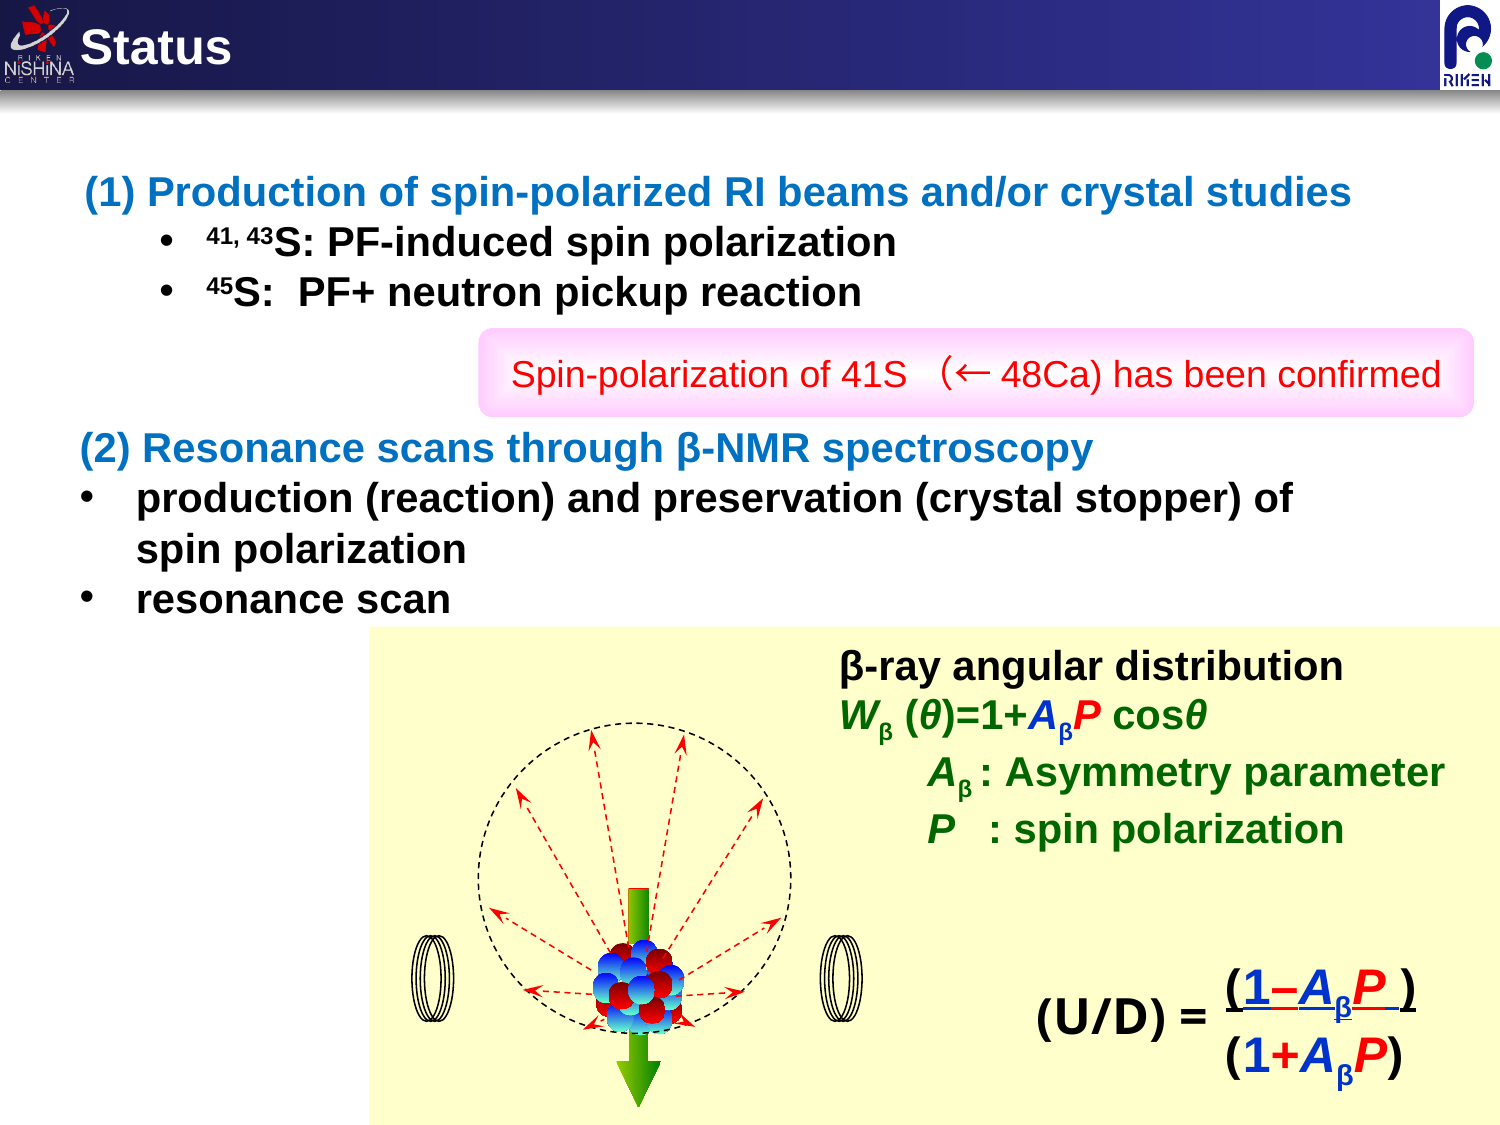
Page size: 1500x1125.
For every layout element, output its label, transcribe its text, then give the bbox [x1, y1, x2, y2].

text_box Spin-polarization of 41S（←48Ca) has been confirmed [478, 327, 1475, 418]
text_box (1) Production of spin-polarized RI beams and/or crystal studies 41, 43S: PF-induced spin polarization 45S: PF+ neutron pickup reaction [69, 157, 1368, 323]
picture [5, 5, 74, 83]
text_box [369, 626, 1500, 1125]
text_box (2) Resonance scans through β-NMR spectroscopy production (reaction) and preservation (crystal stopper) of spin polarization resonance scan [64, 413, 1324, 629]
picture [1444, 5, 1492, 87]
title Status [64, 6, 250, 83]
